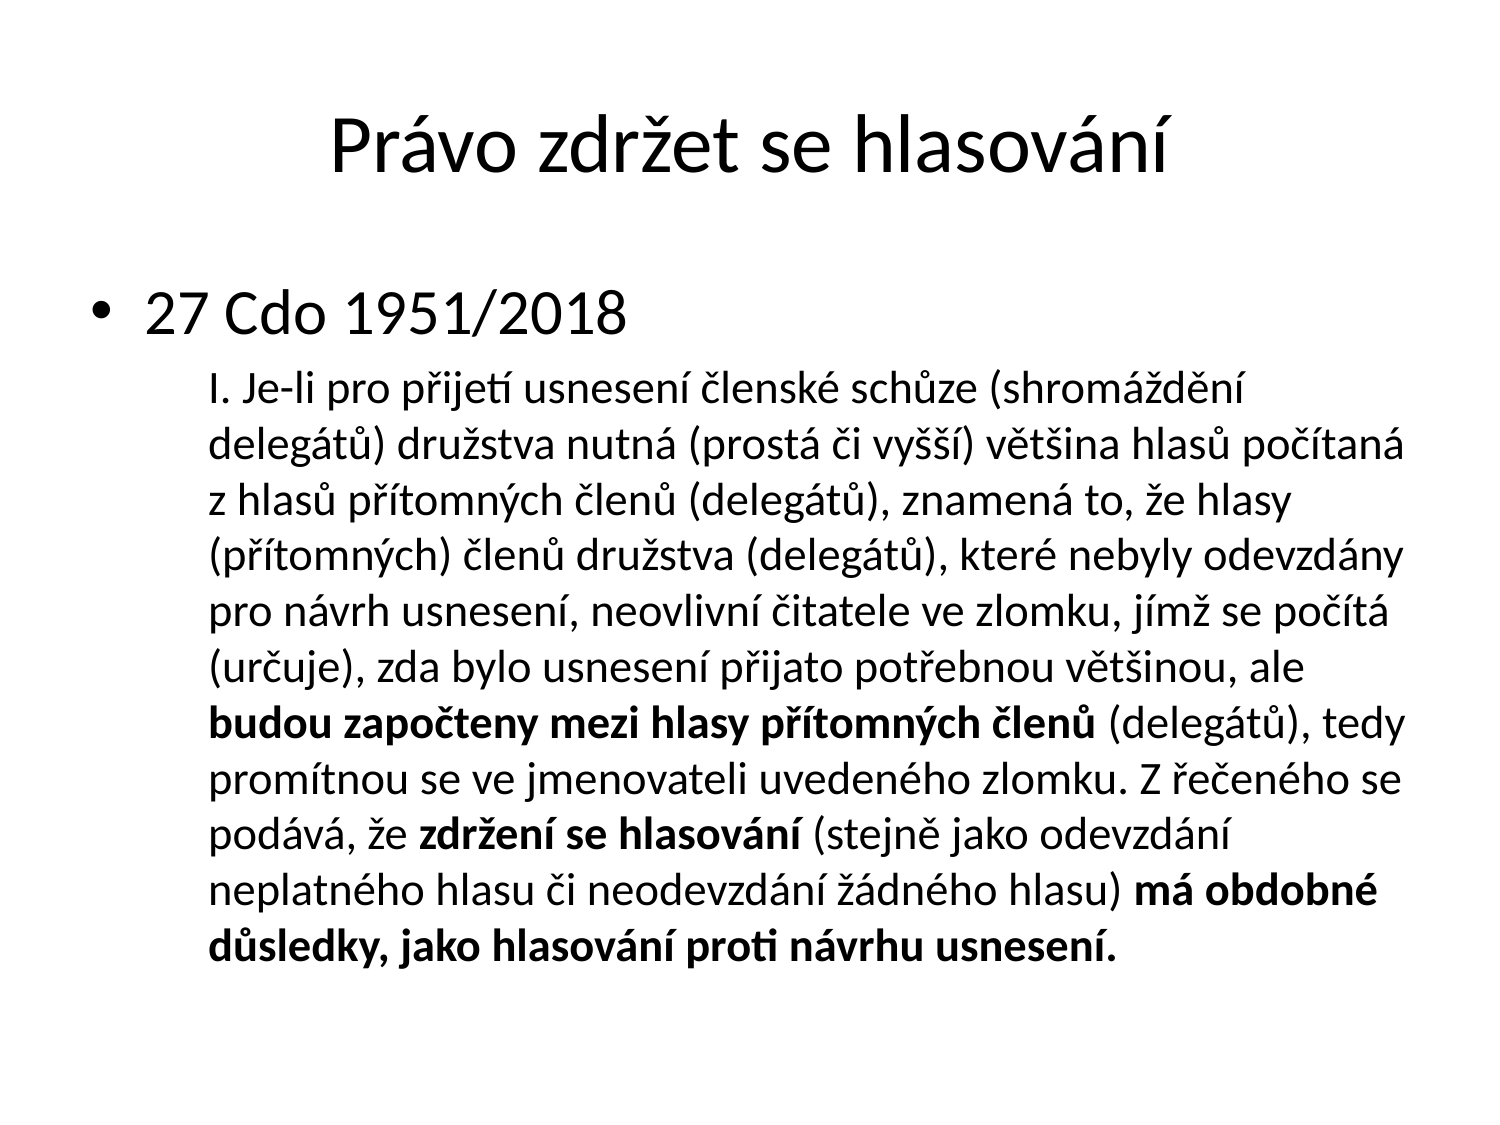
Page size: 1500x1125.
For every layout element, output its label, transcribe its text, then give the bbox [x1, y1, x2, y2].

title Právo zdržet se hlasování [75, 45, 1425, 233]
list 27 Cdo 1951/2018 I. Je-li pro přijetí usnesení členské schůze (shromáždění delegátů) družstva nutná (prostá či vyšší) většina hlasů počítaná z hlasů přítomných členů (delegátů), znamená to, že hlasy (přítomných) členů družstva (delegátů), které nebyly odevzdány pro návrh usnesení, neovlivní čitatele ve zlomku, jímž se počítá (určuje), zda bylo usnesení přijato potřebnou většinou, ale budou započteny mezi hlasy přítomných členů (delegátů), tedy promítnou se ve jmenovateli uvedeného zlomku. Z řečeného se podává, že zdržení se hlasování (stejně jako odevzdání neplatného hlasu či neodevzdání žádného hlasu) má obdobné důsledky, jako hlasování proti návrhu usnesení. [75, 262, 1425, 1005]
